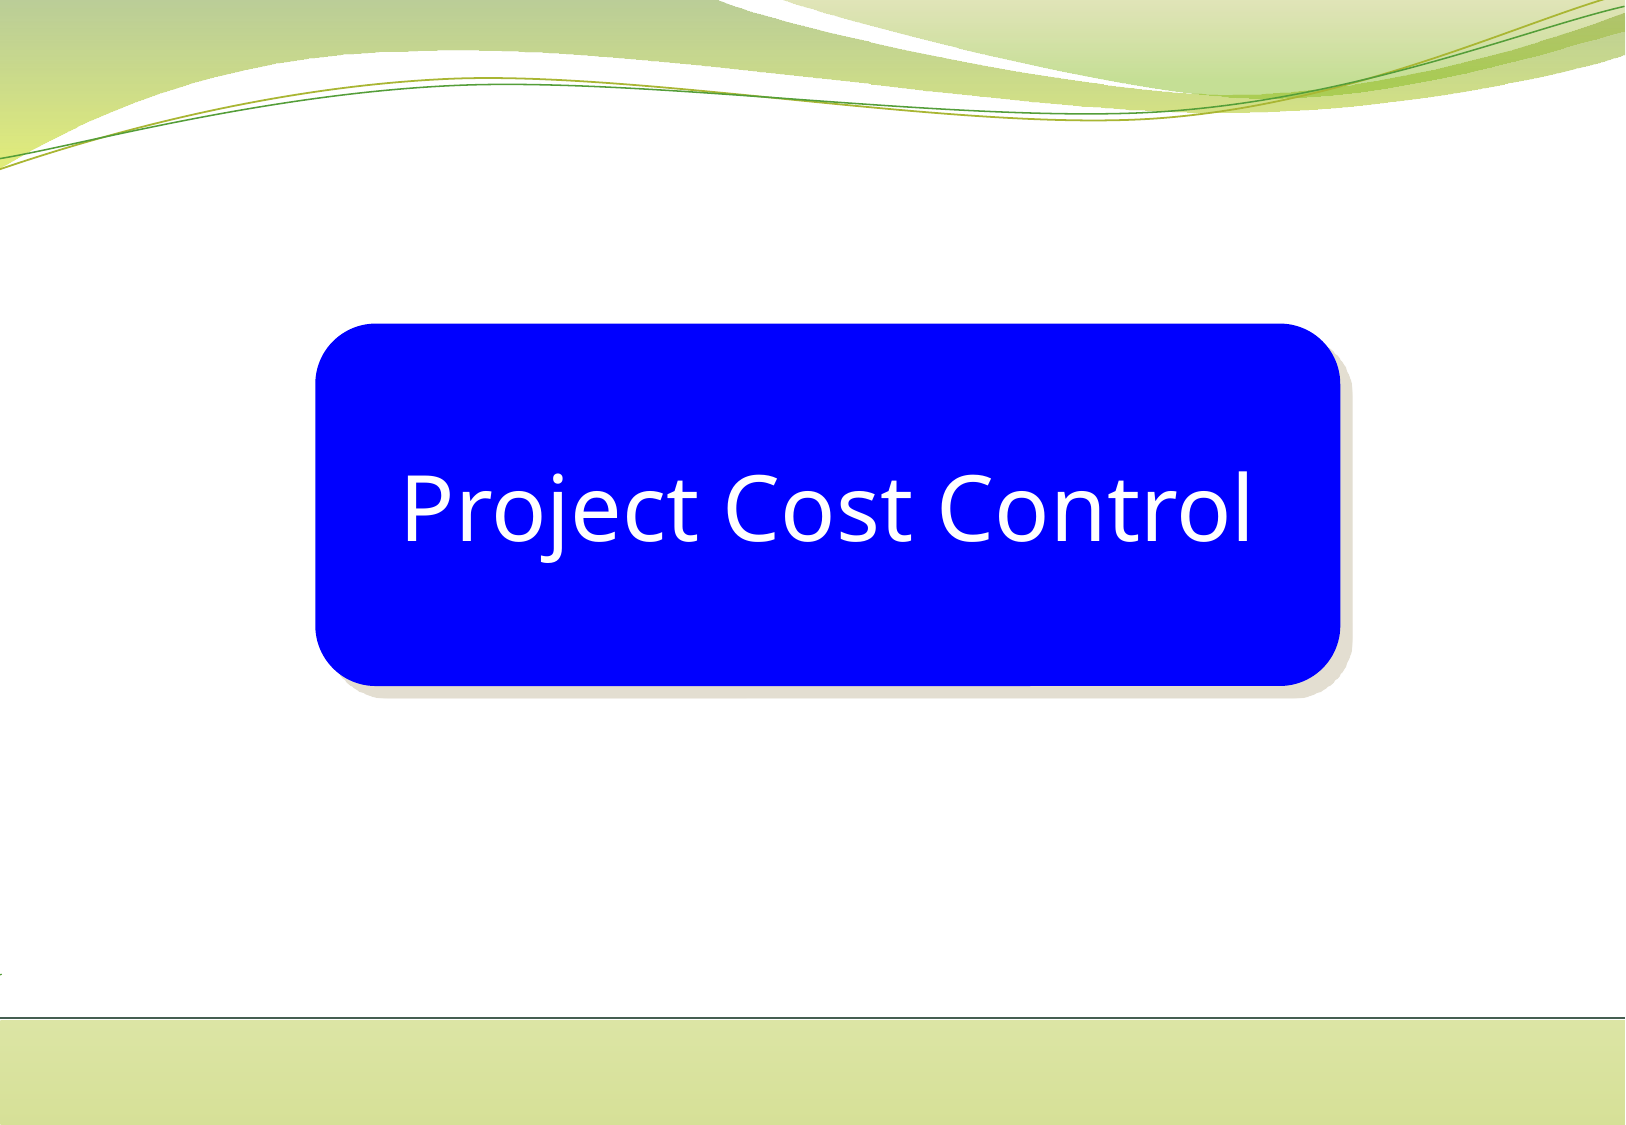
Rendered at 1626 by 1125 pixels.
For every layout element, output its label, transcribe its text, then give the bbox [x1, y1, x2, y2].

text_box Project Cost Control [315, 323, 1341, 687]
